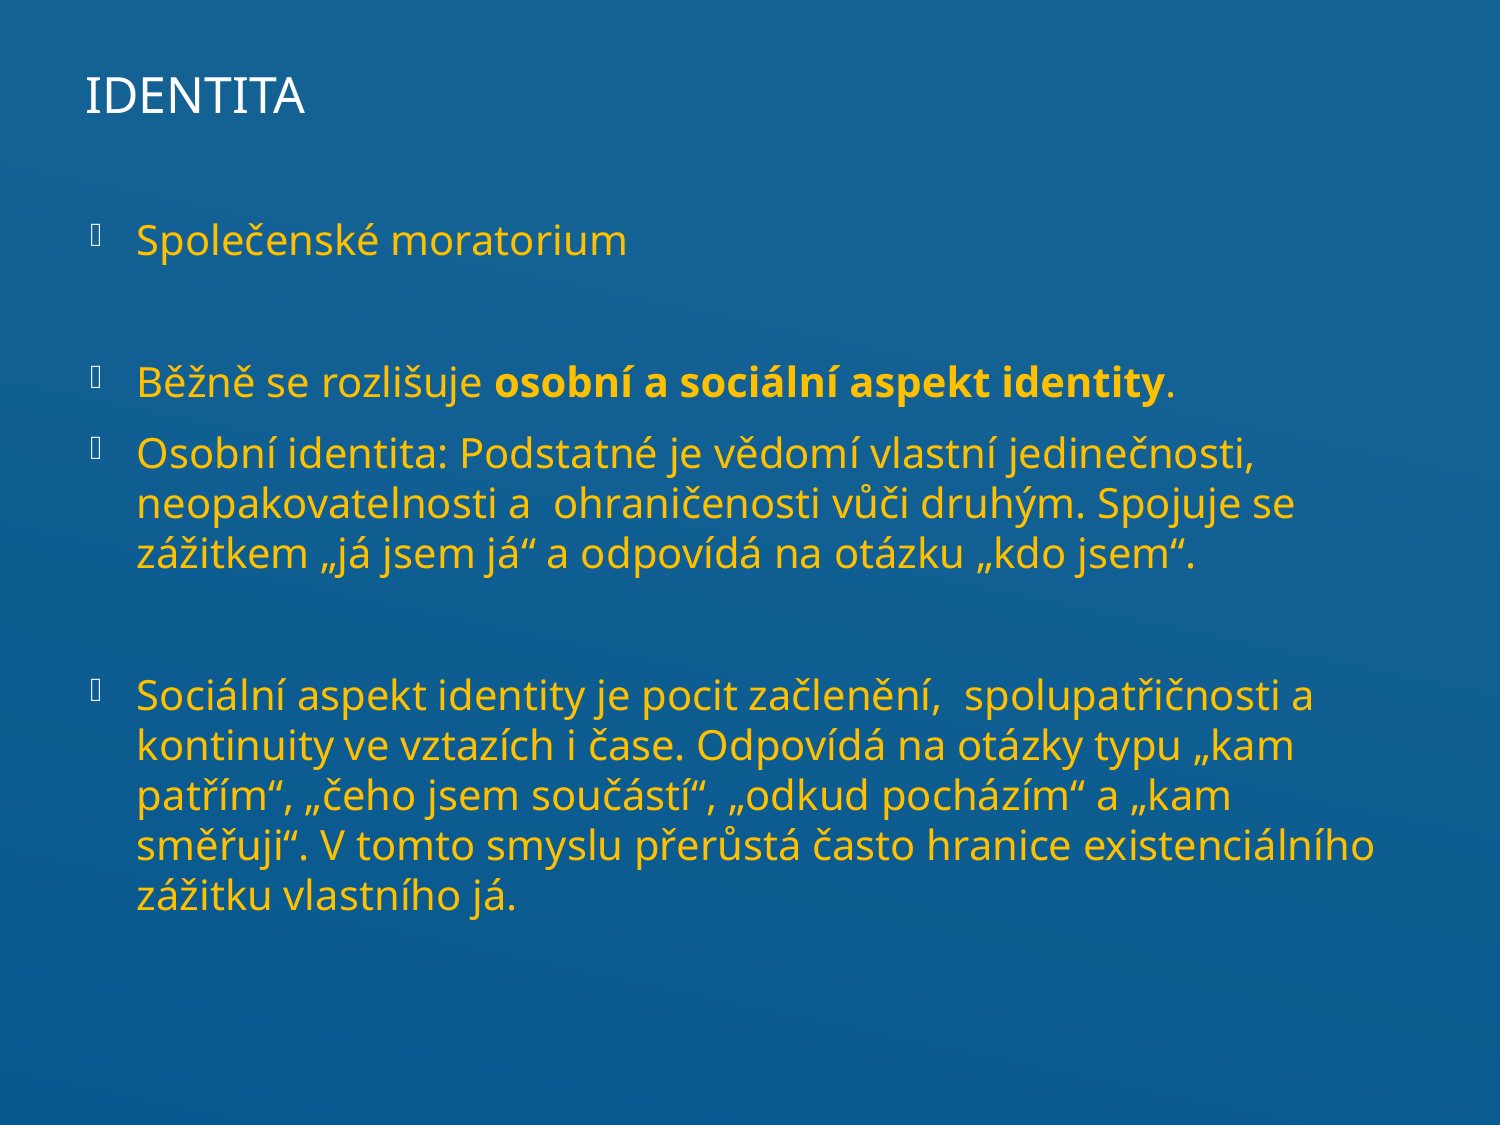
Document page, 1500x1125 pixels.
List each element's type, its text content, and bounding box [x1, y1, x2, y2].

title Identita [70, 0, 1421, 188]
list Společenské moratorium Běžně se rozlišuje osobní a sociální aspekt identity. Osobní identita: Podstatné je vědomí vlastní jedinečnosti, neopakovatelnosti a ohraničenosti vůči druhým. Spojuje se zážitkem „já jsem já“ a odpovídá na otázku „kdo jsem“. Sociální aspekt identity je pocit začlenění, spolupatřičnosti a kontinuity ve vztazích i čase. Odpovídá na otázky typu „kam patřím“, „čeho jsem součástí“, „odkud pocházím“ a „kam směřuji“. V tomto smyslu přerůstá často hranice existenciálního zážitku vlastního já. [75, 199, 1425, 1005]
